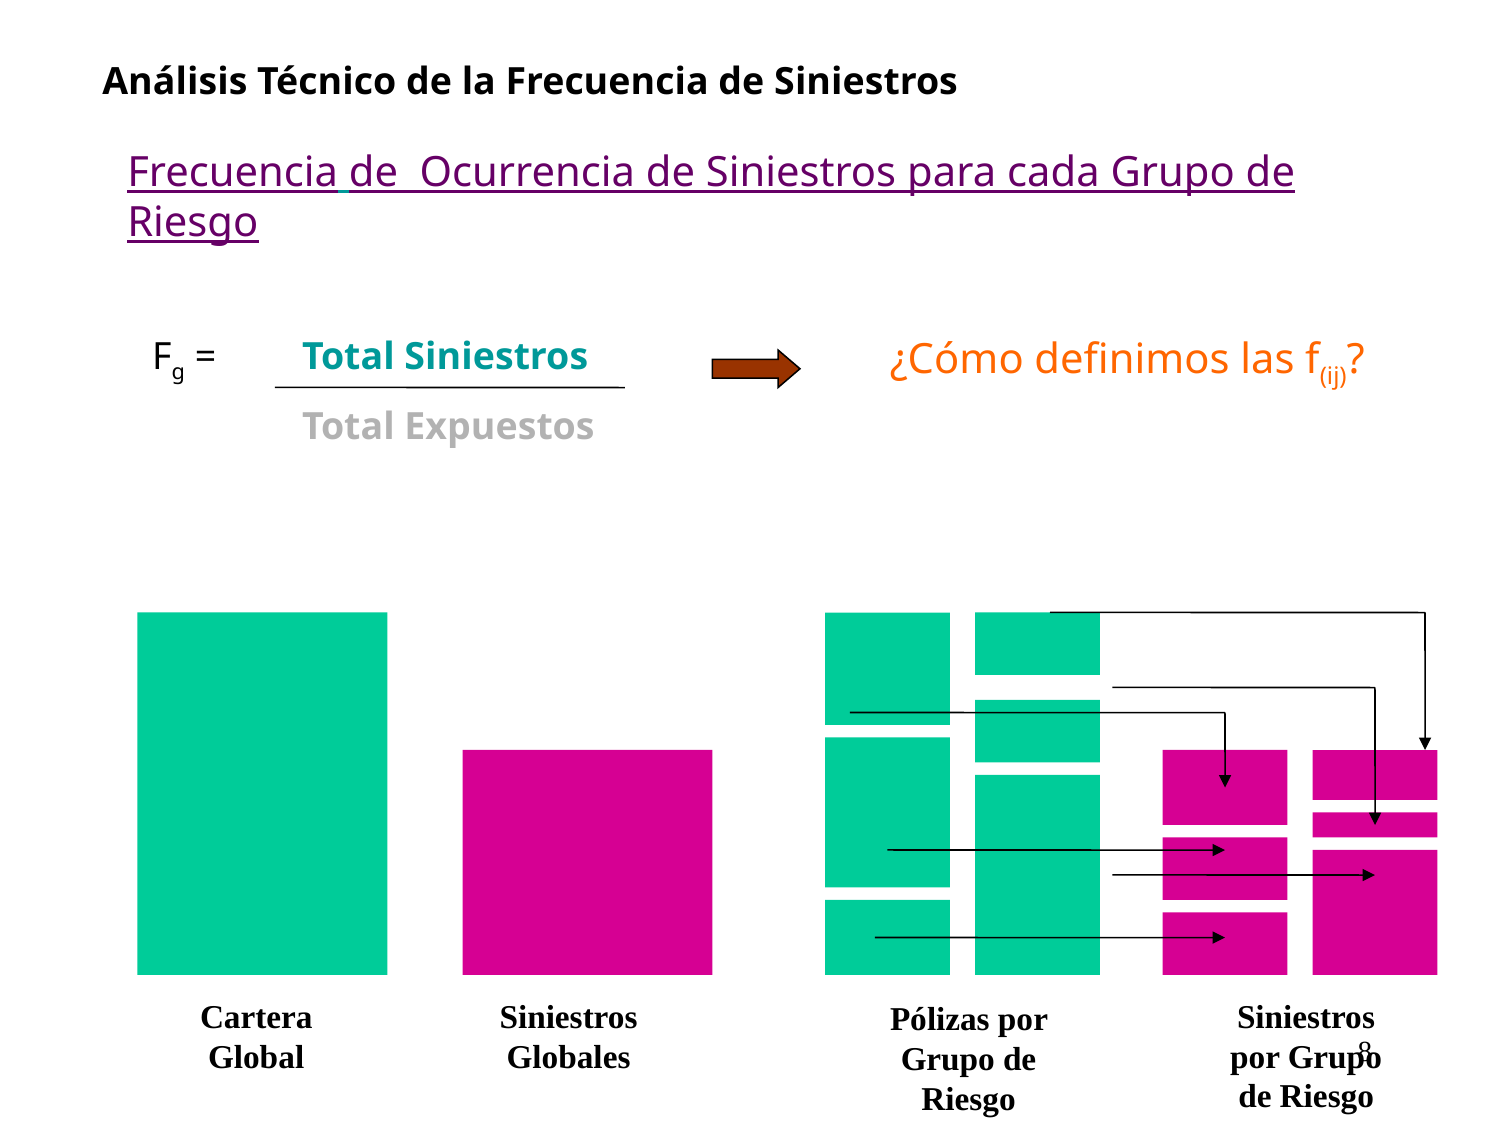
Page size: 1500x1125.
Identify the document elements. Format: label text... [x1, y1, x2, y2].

text_box [1312, 750, 1374, 800]
text_box [975, 774, 1100, 849]
text_box [1312, 812, 1438, 838]
text_box [975, 612, 1100, 675]
text_box Siniestros por Grupo de Riesgo [1212, 987, 1400, 1122]
text_box [1368, 687, 1382, 826]
text_box Siniestros Globales [474, 987, 663, 1083]
text_box Pólizas por Grupo de Riesgo [875, 989, 1063, 1124]
text_box Fg = Total Siniestros Total Expuestos [137, 312, 675, 455]
text_box [874, 931, 1225, 944]
slide_number 8 [1074, 1024, 1388, 1101]
text_box [825, 899, 950, 975]
text_box [712, 350, 800, 388]
text_box ¿Cómo definimos las f(ij)? [875, 324, 1450, 397]
text_box [975, 699, 1100, 712]
text_box [975, 713, 1100, 763]
text_box [975, 938, 1100, 975]
text_box [825, 612, 950, 725]
text_box [1112, 868, 1375, 882]
text_box [1162, 912, 1288, 975]
text_box [825, 737, 950, 888]
text_box [1312, 849, 1438, 975]
text_box [1376, 750, 1438, 800]
text_box [137, 612, 388, 975]
text_box [1162, 837, 1288, 874]
text_box [1418, 612, 1432, 751]
text_box [462, 749, 713, 975]
text_box Cartera Global [162, 987, 350, 1083]
text_box [1218, 712, 1232, 788]
text_box [887, 843, 1225, 857]
text_box [1162, 876, 1288, 900]
text_box [1162, 749, 1288, 825]
text_box Frecuencia de Ocurrencia de Siniestros para cada Grupo de Riesgo [112, 137, 1413, 253]
text_box [975, 851, 1100, 937]
text_box Análisis Técnico de la Frecuencia de Siniestros [87, 49, 1413, 174]
